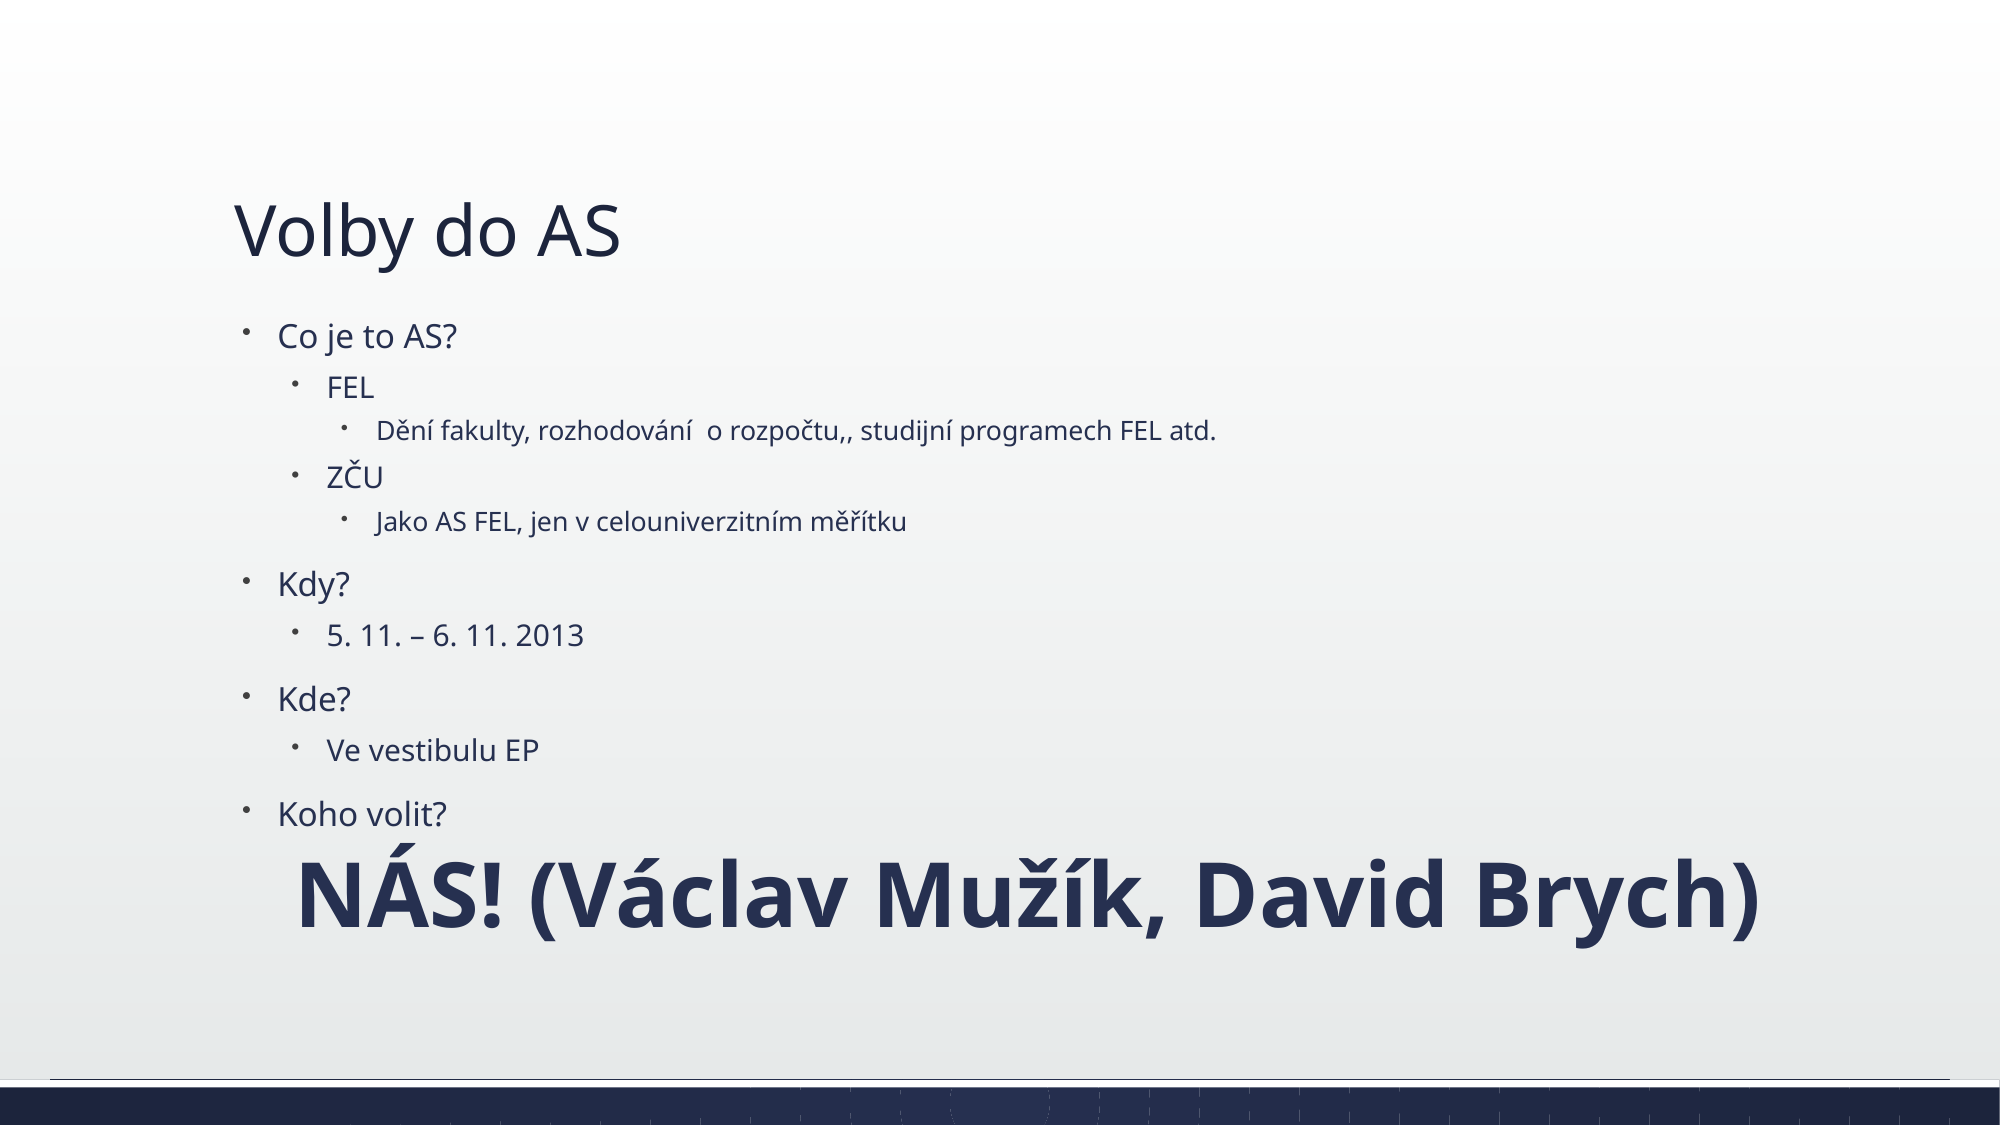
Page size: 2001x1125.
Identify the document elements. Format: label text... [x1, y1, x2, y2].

list Co je to AS? FEL Dění fakulty, rozhodování o rozpočtu,, studijní programech FEL atd. ZČU Jako AS FEL, jen v celouniverzitním měřítku Kdy? 5. 11. – 6. 11. 2013 Kde? Ve vestibulu EP Koho volit? NÁS! (Václav Mužík, David Brych) [219, 311, 1780, 990]
title Volby do AS [219, 76, 1780, 279]
